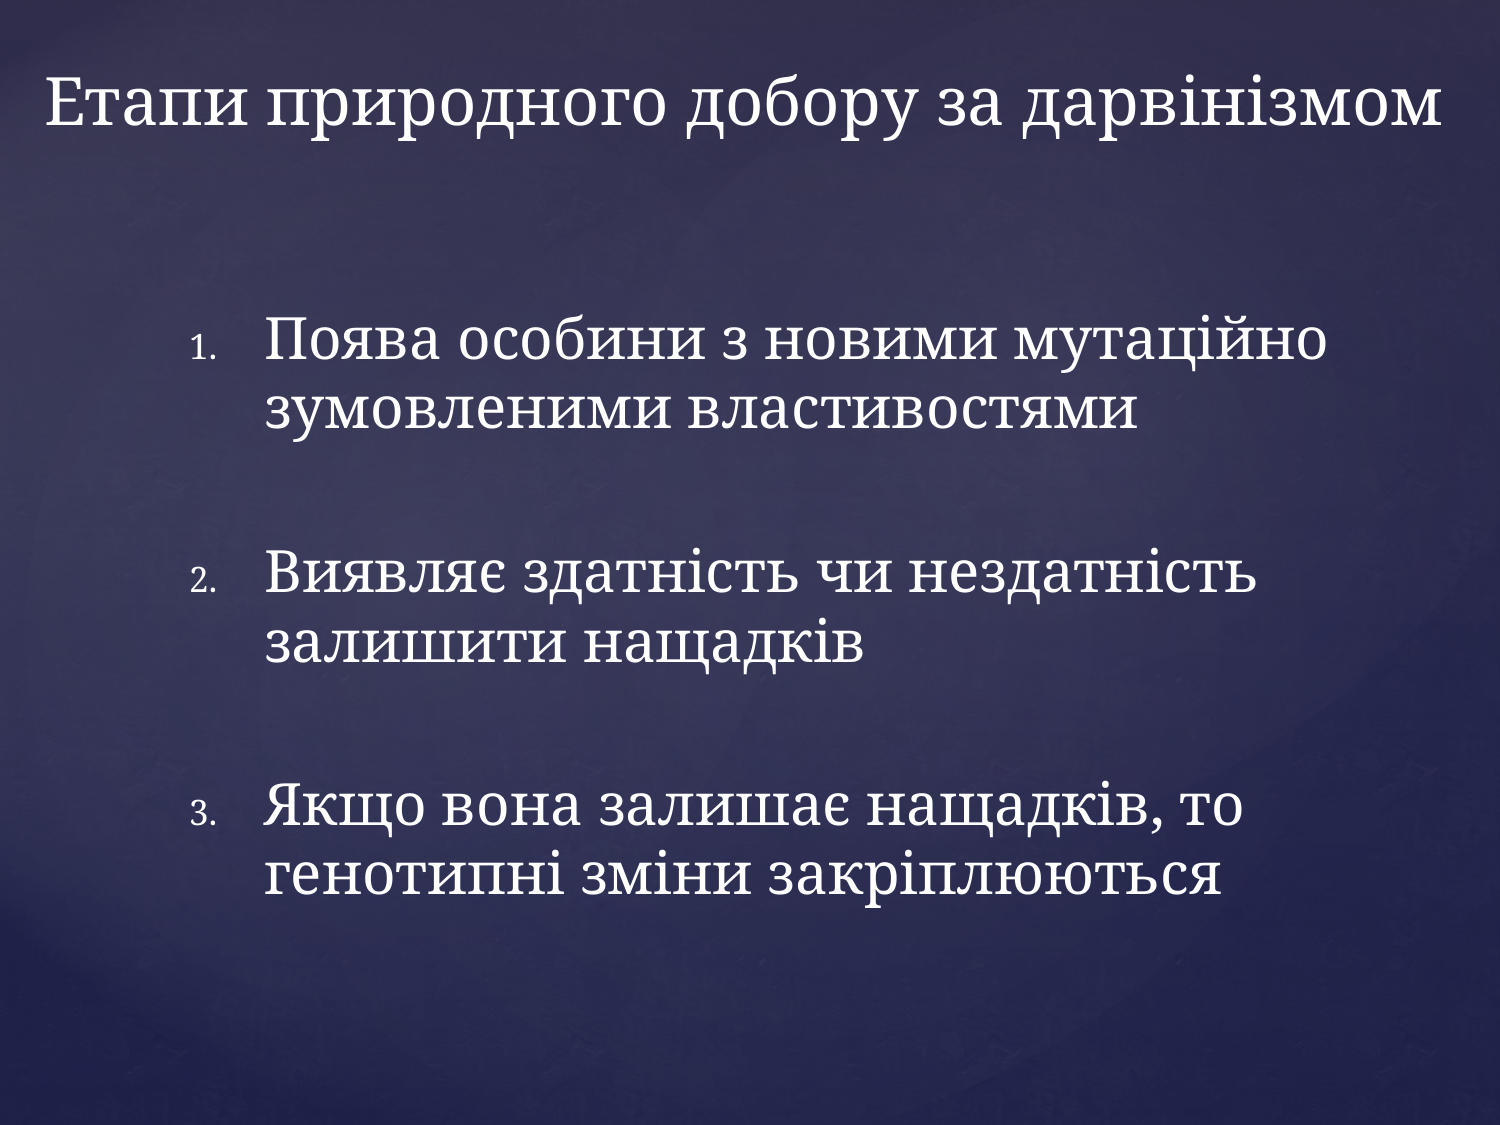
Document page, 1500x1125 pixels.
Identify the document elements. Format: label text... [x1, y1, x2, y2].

list Поява особини з новими мутаційно зумовленими властивостями Виявляє здатність чи нездатність залишити нащадків Якщо вона залишає нащадків, то генотипні зміни закріплюються [171, 219, 1400, 988]
title Етапи природного добору за дарвінізмом [29, 0, 1500, 147]
